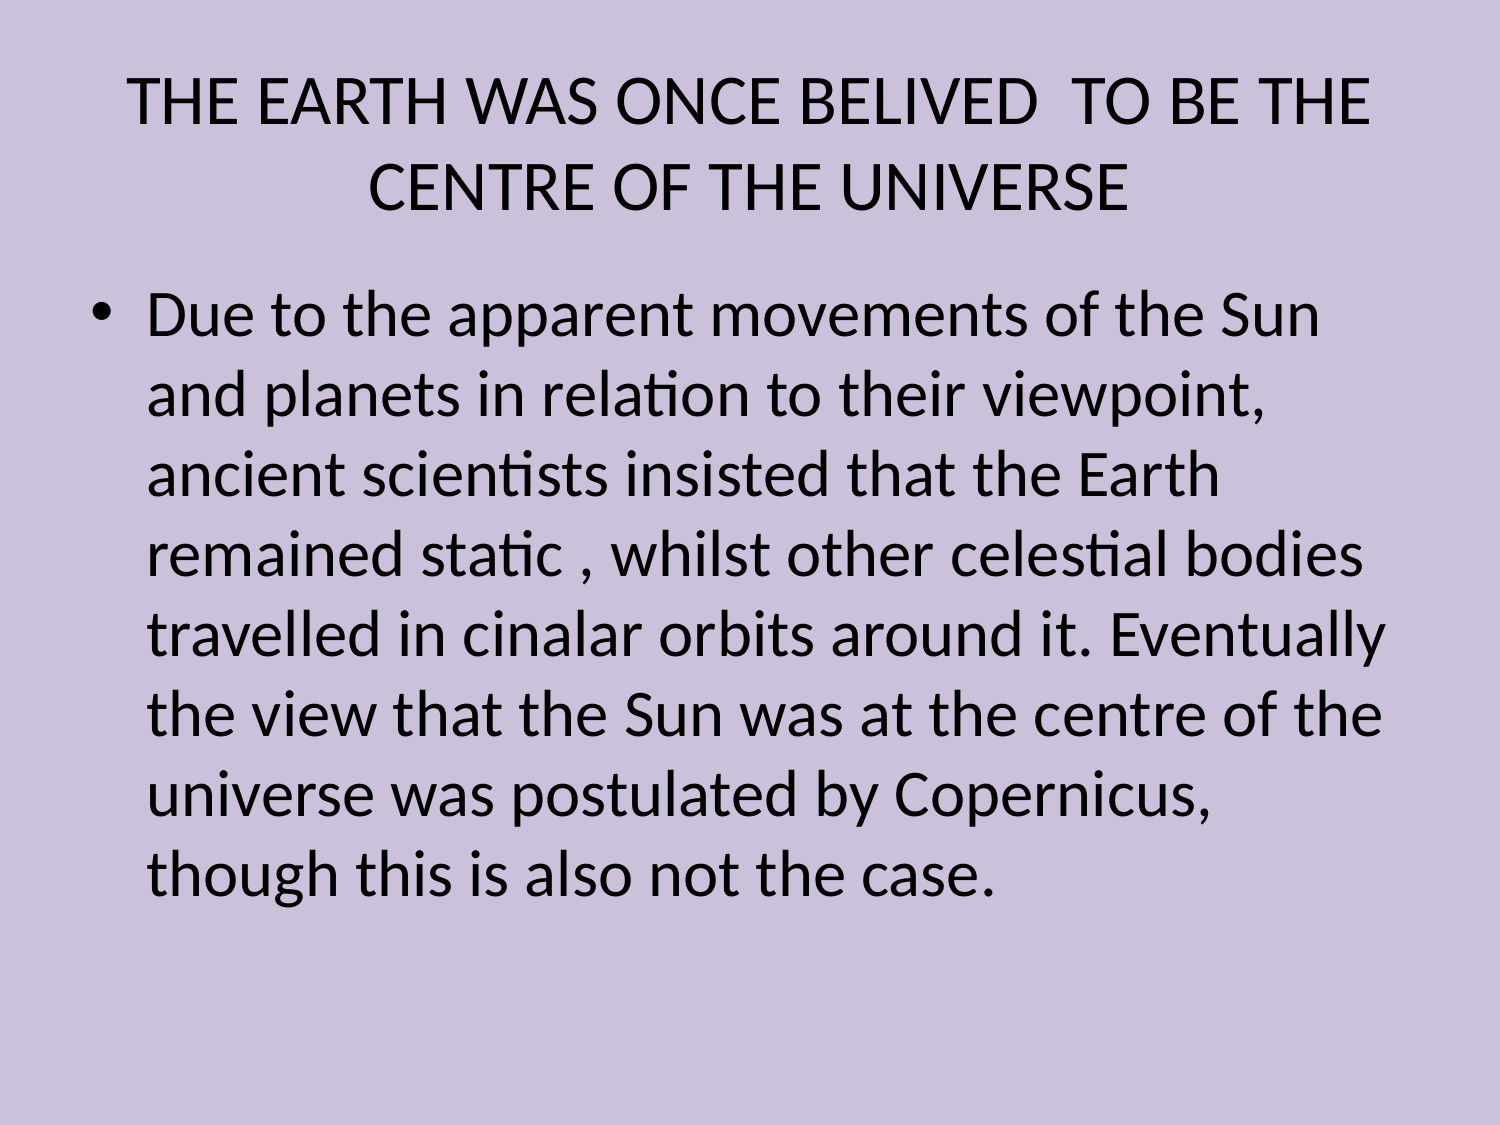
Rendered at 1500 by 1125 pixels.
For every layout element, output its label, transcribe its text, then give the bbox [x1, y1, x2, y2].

list Due to the apparent movements of the Sun and planets in relation to their viewpoint, ancient scientists insisted that the Earth remained static , whilst other celestial bodies travelled in cinalar orbits around it. Eventually the view that the Sun was at the centre of the universe was postulated by Copernicus, though this is also not the case. [75, 262, 1425, 1005]
title THE EARTH WAS ONCE BELIVED TO BE THE CENTRE OF THE UNIVERSE [75, 45, 1425, 233]
